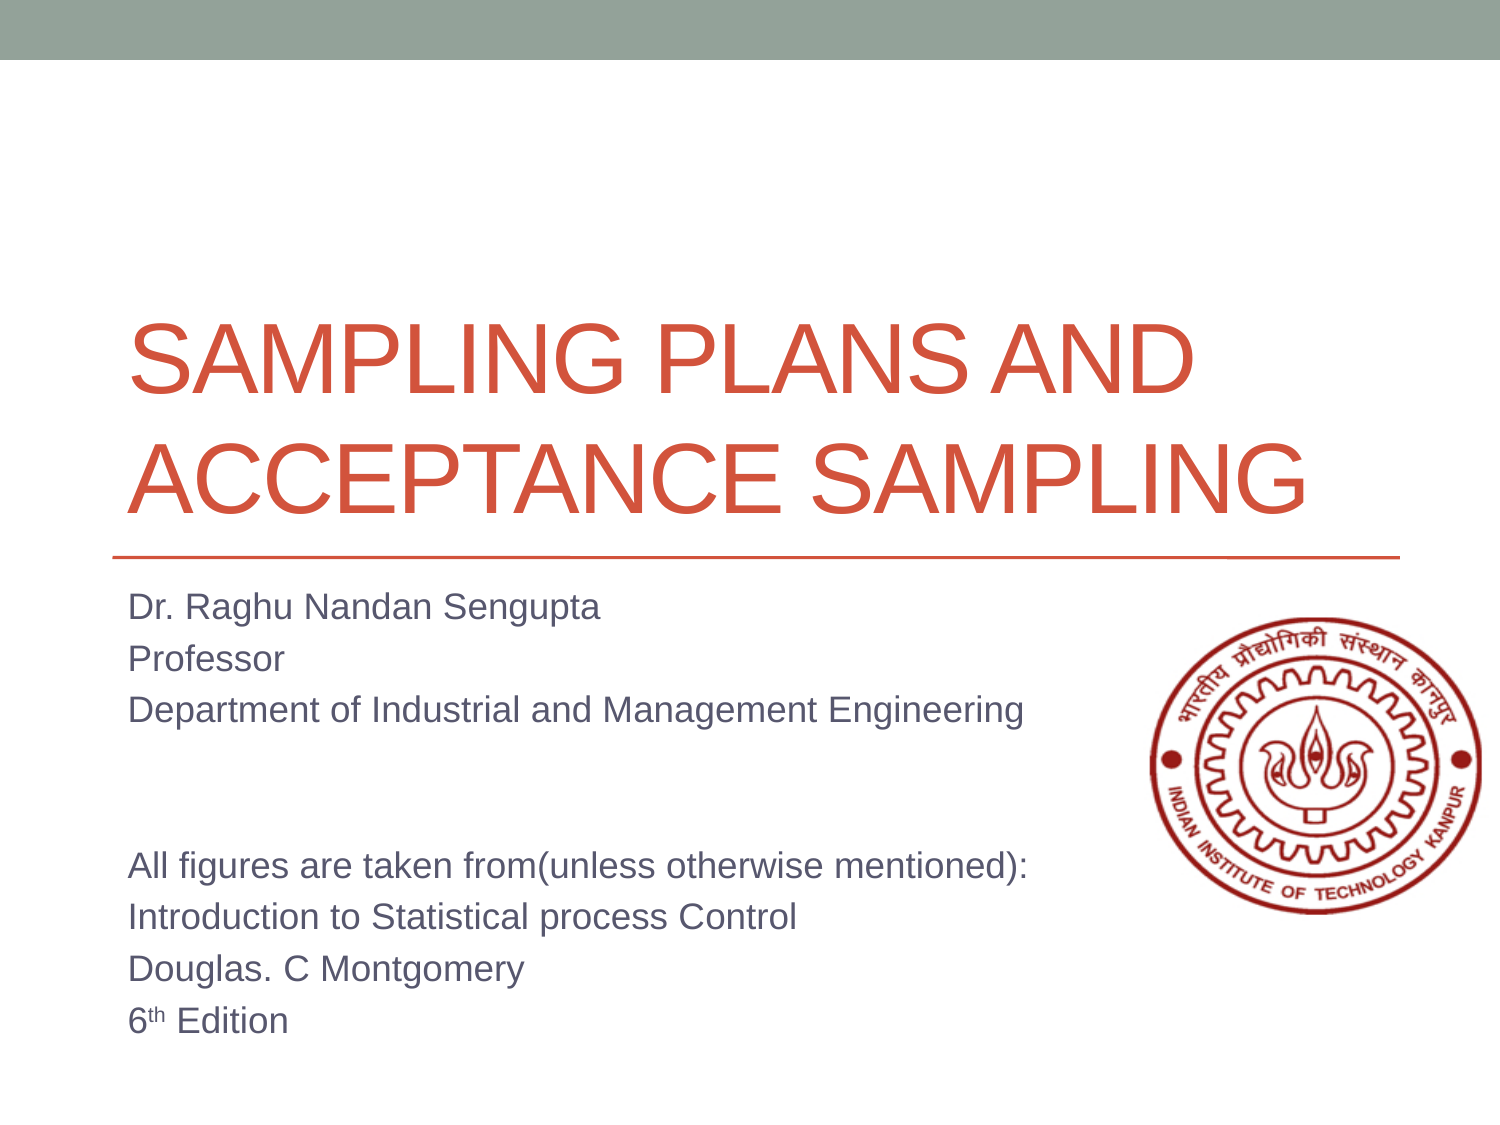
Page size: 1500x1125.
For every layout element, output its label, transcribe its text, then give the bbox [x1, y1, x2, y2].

subtitle Dr. Raghu Nandan Sengupta Professor Department of Industrial and Management Engineering All figures are taken from(unless otherwise mentioned): Introduction to Statistical process Control Douglas. C Montgomery 6th Edition [112, 575, 1163, 1050]
picture [1131, 612, 1498, 926]
title Sampling plans and Acceptance Sampling [112, 224, 1400, 542]
